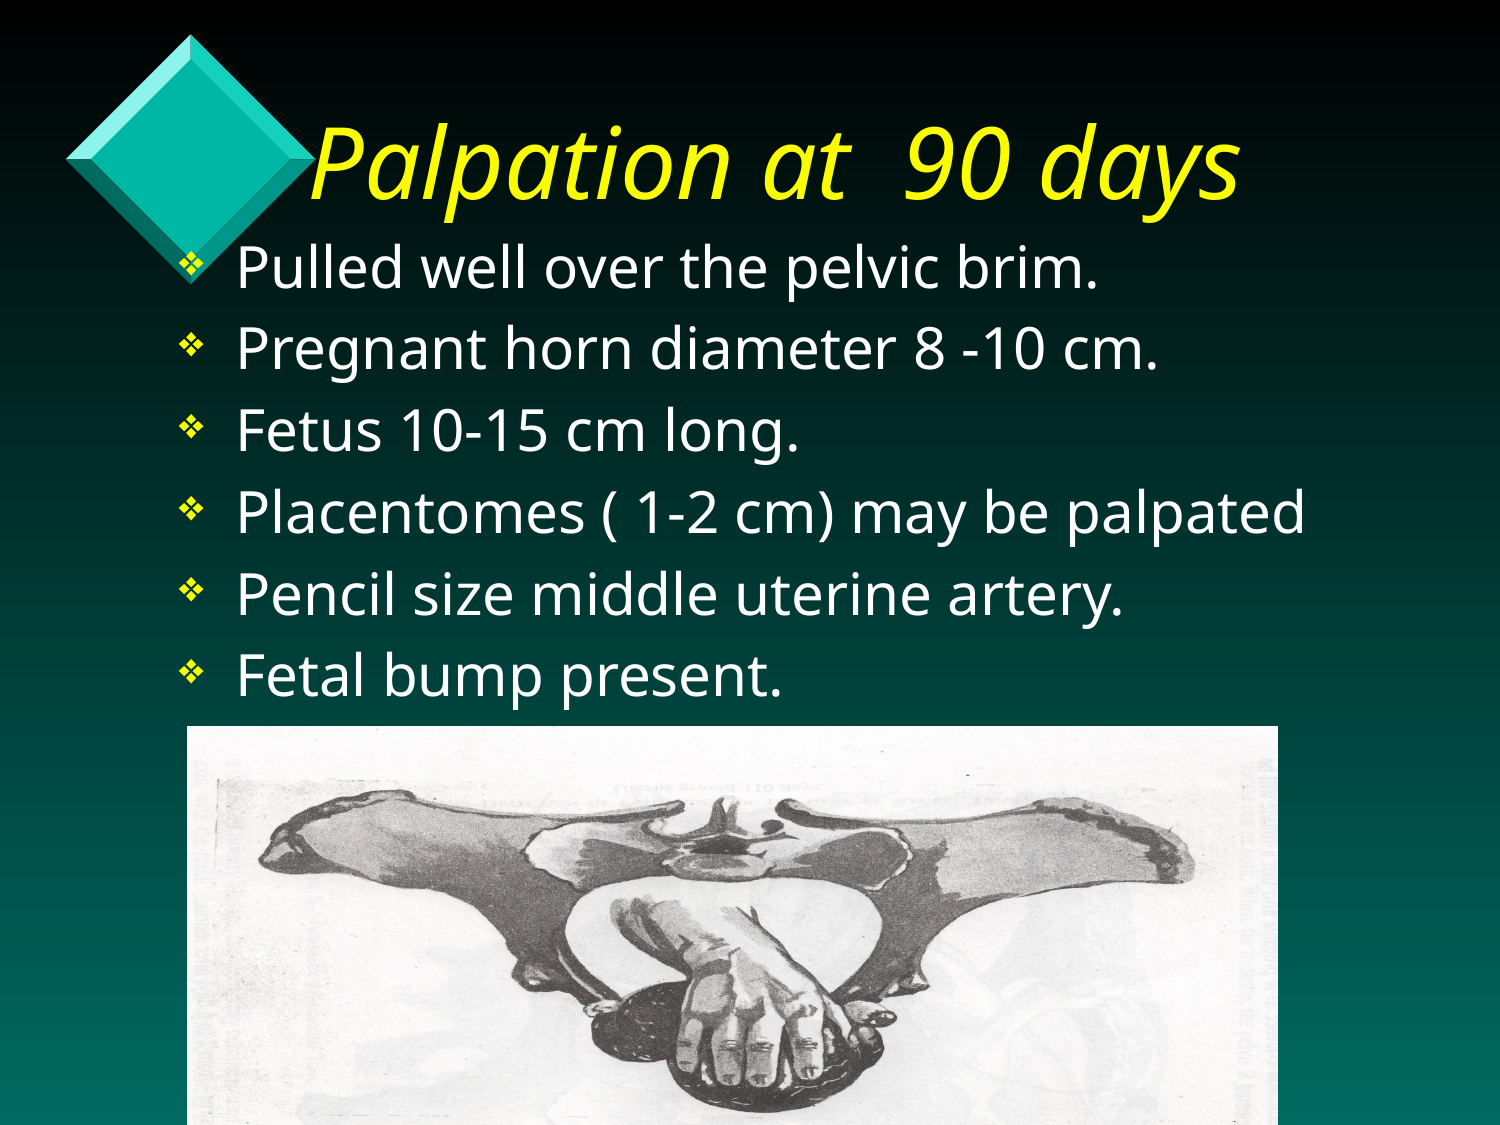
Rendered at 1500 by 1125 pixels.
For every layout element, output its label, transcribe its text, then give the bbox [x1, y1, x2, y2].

list Pulled well over the pelvic brim. Pregnant horn diameter 8 -10 cm. Fetus 10-15 cm long. Placentomes ( 1-2 cm) may be palpated Pencil size middle uterine artery. Fetal bump present. [163, 222, 1440, 751]
title Palpation at 90 days [136, 68, 1415, 251]
picture [187, 726, 1278, 1125]
